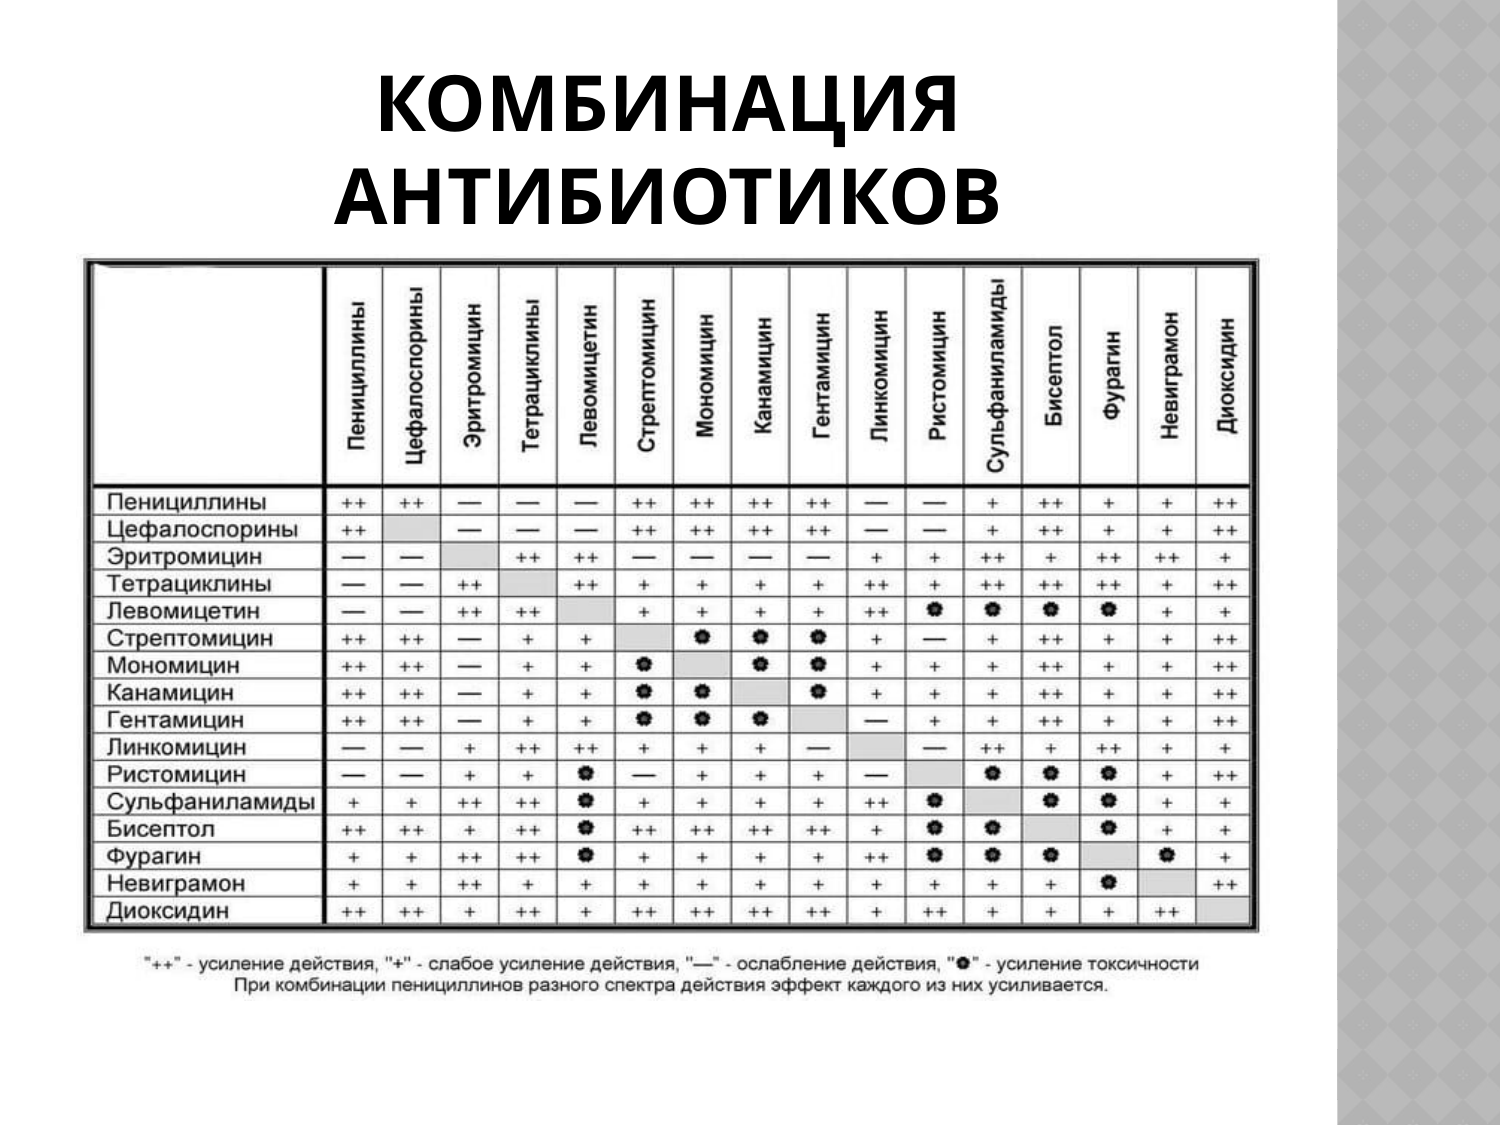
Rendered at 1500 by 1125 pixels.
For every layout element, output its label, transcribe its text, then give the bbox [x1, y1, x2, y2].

title Комбинация антибиотиков [75, 52, 1263, 240]
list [76, 253, 1271, 1002]
